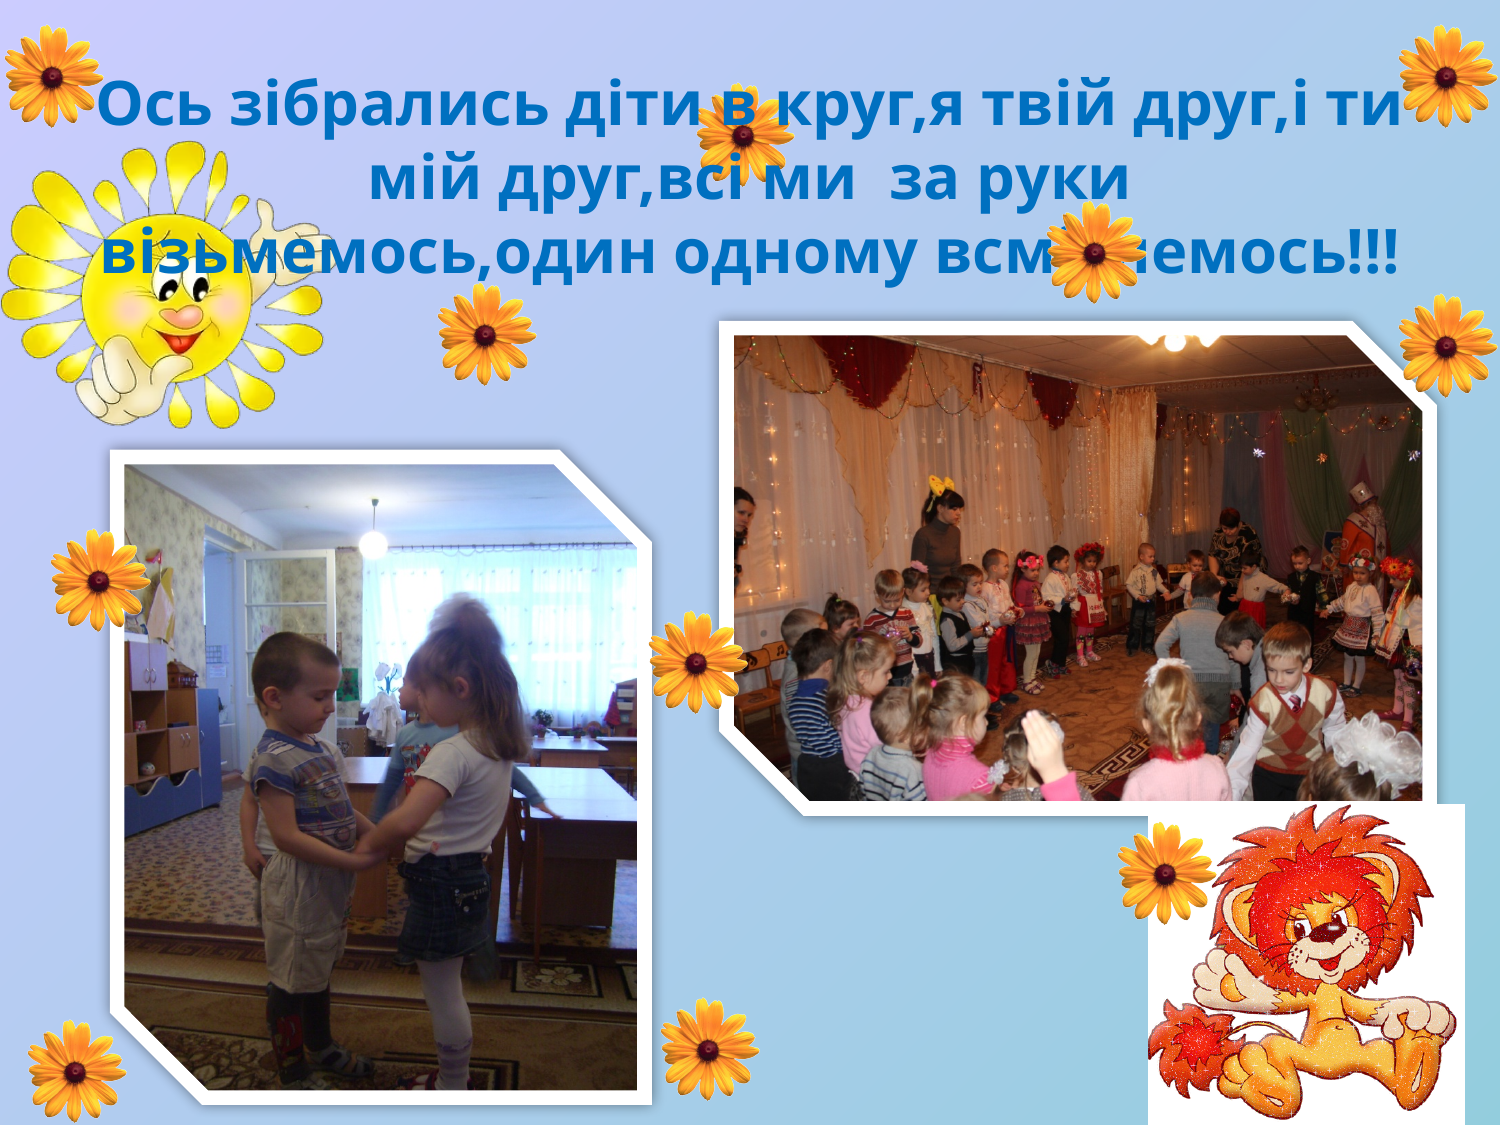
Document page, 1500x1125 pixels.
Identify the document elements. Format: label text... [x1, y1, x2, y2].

picture [691, 81, 798, 189]
picture [0, 23, 106, 131]
picture [433, 280, 540, 389]
picture [655, 995, 762, 1103]
picture [1042, 198, 1149, 306]
picture [0, 140, 339, 430]
picture [23, 292, 1500, 1125]
title Ось зібрались діти в круг,я твій друг,і ти мій друг,всі ми за руки візьмемось,один одному всміхнемось!!! [108, 45, 1425, 305]
picture [1394, 23, 1500, 131]
